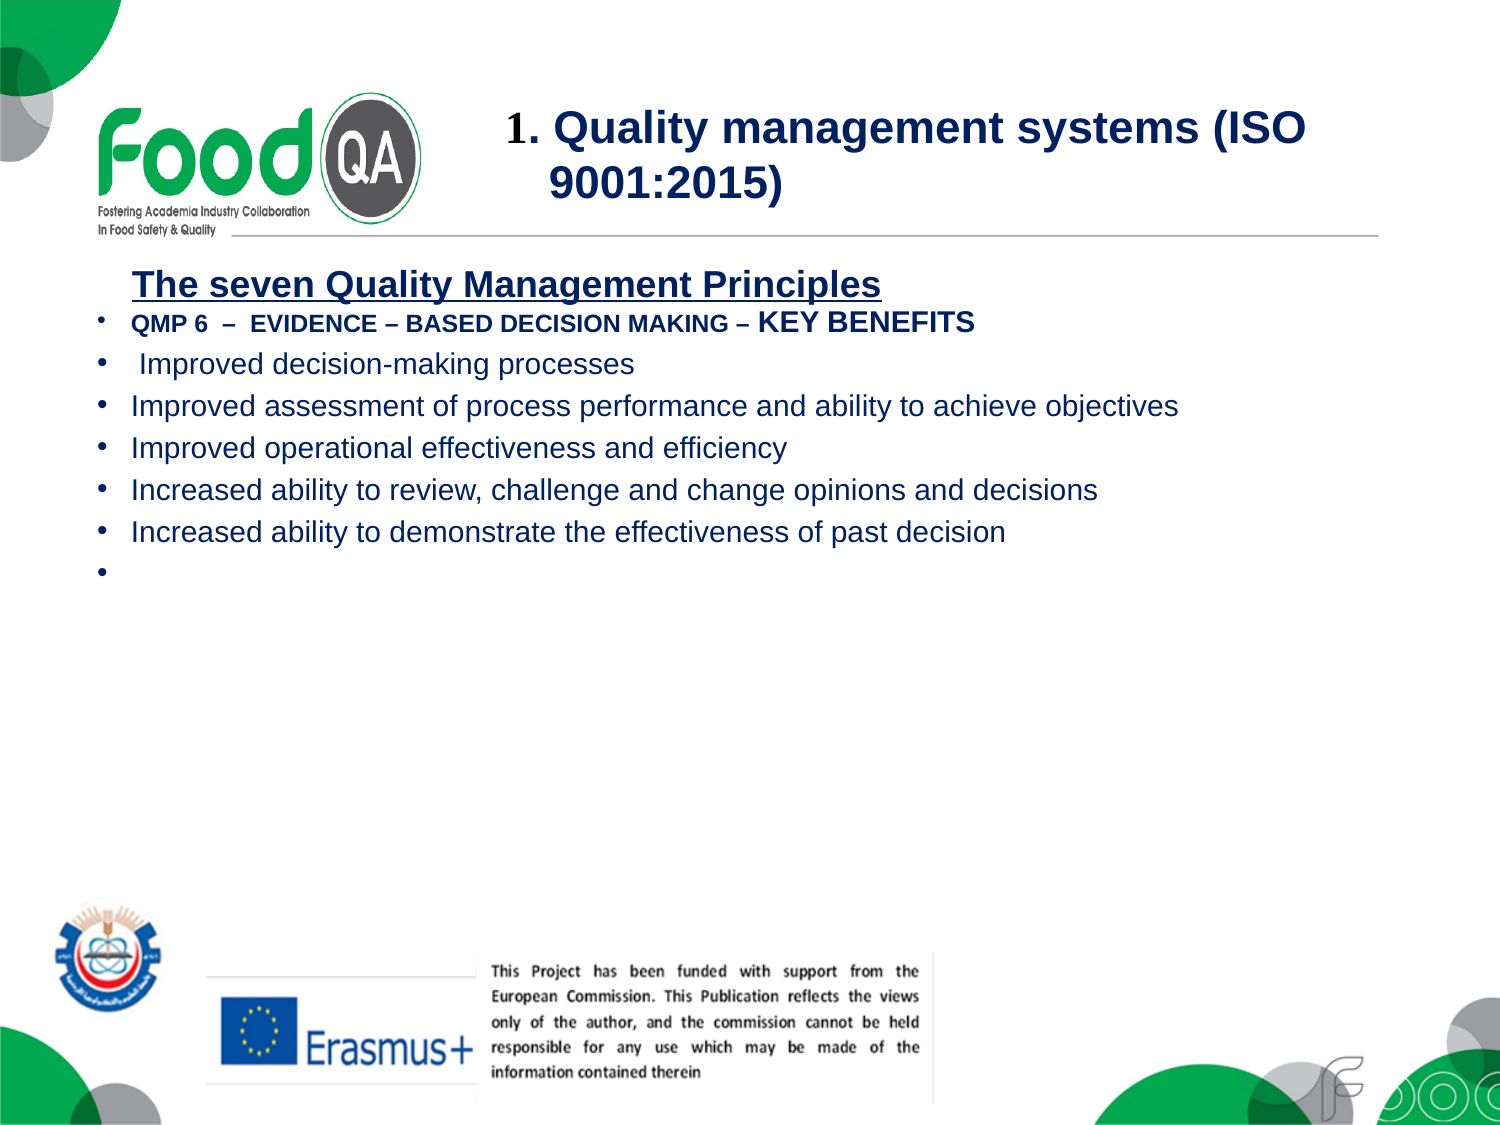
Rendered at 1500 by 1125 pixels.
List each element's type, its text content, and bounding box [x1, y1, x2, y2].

picture [0, 892, 1500, 1125]
picture [0, 0, 1500, 244]
list QMP 6 – EVIDENCE – BASED DECISION MAKING – Key Benefits Improved decision-making processes Improved assessment of process performance and ability to achieve objectives Improved operational effectiveness and efficiency Increased ability to review, challenge and change opinions and decisions Increased ability to demonstrate the effectiveness of past decision [82, 252, 1432, 914]
text_box The seven Quality Management Principles [117, 252, 1125, 313]
